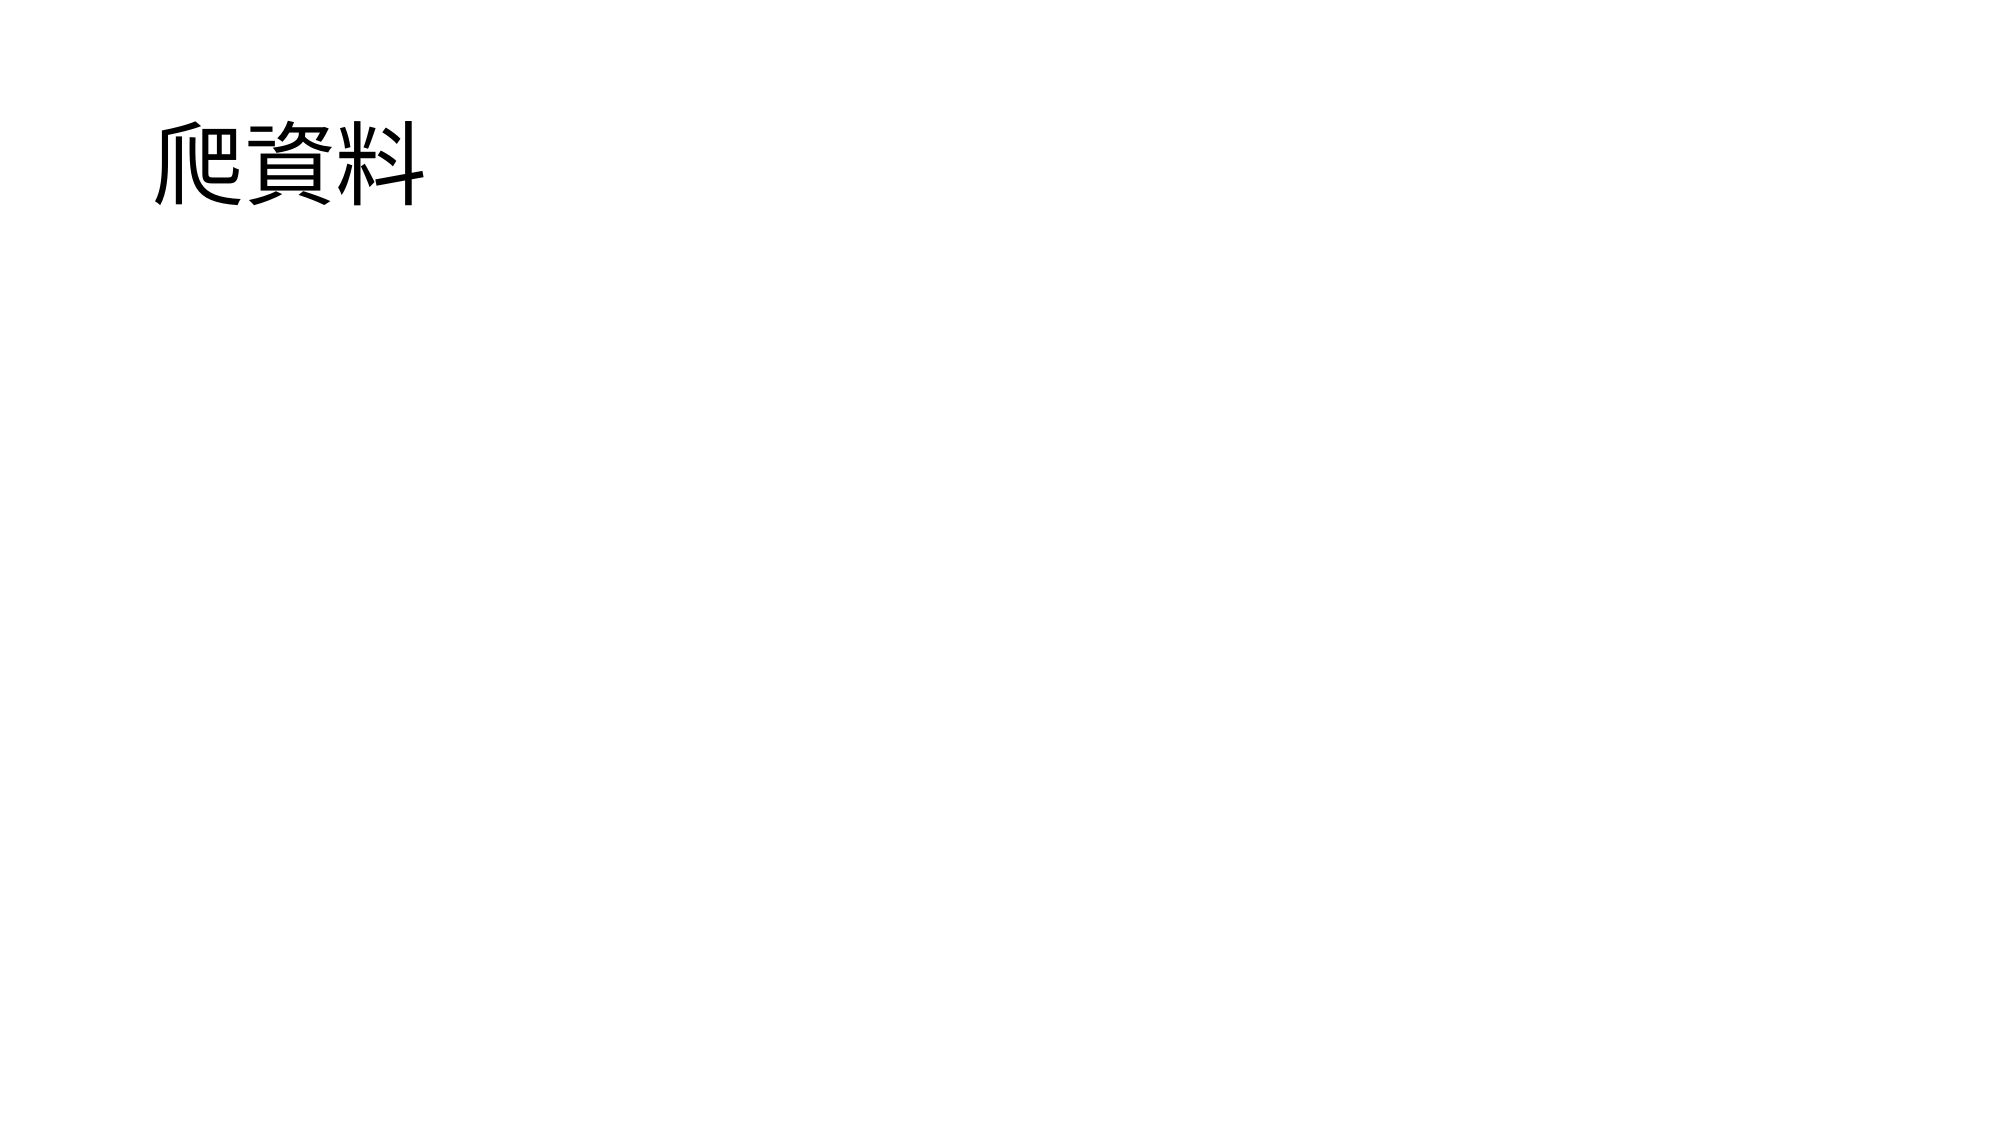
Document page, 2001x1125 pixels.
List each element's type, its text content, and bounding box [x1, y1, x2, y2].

title 爬資料 [137, 59, 1863, 278]
